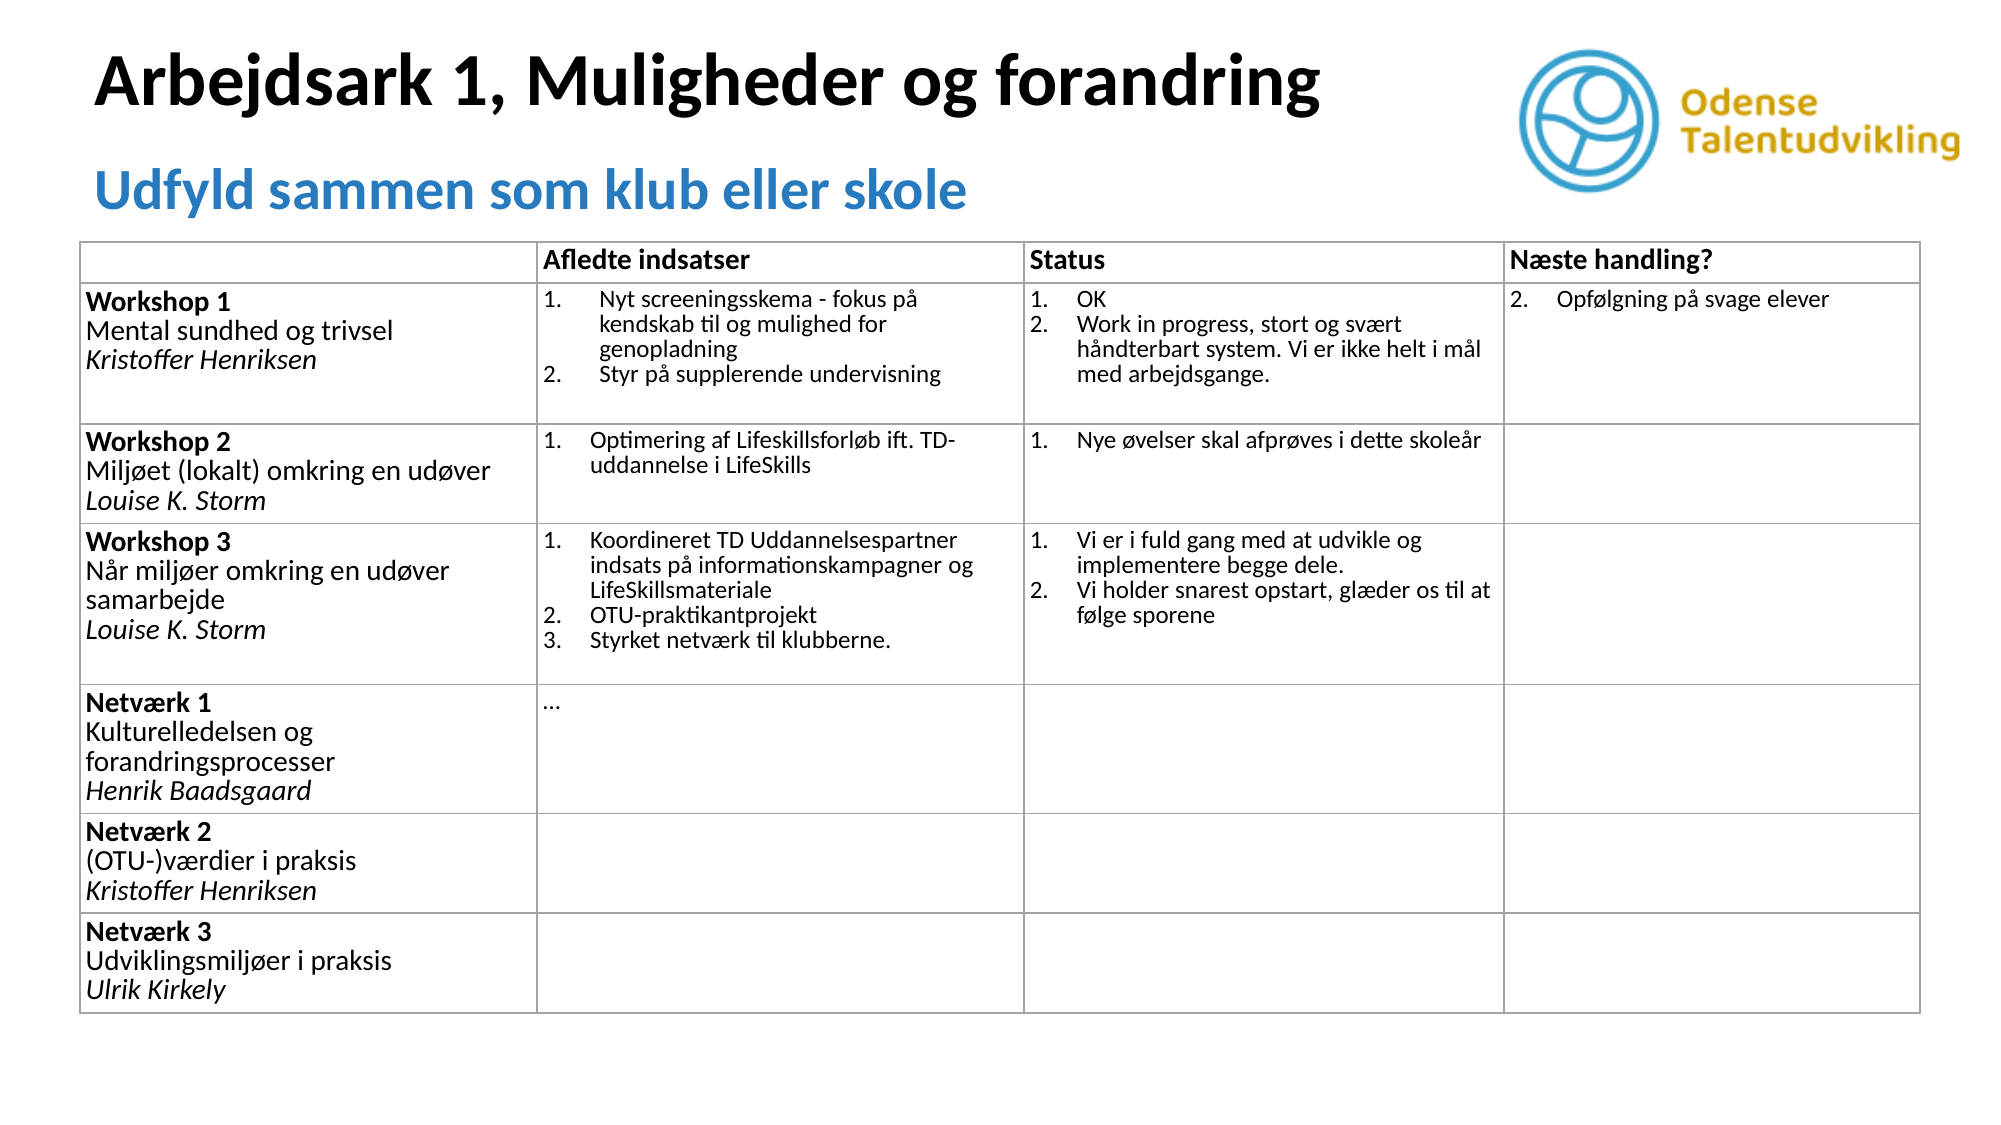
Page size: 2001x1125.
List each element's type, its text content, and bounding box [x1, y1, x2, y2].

table_cell Opfølgning på svage elever [1505, 284, 1919, 423]
table_cell Optimering af Lifeskillsforløb ift. TD-uddannelse i LifeSkills [538, 425, 1023, 523]
table_cell [1505, 914, 1919, 1012]
table_cell [1505, 814, 1919, 912]
table_cell Netværk 3 Udviklingsmiljøer i praksis Ulrik Kirkely [81, 914, 536, 1012]
table_cell OK Work in progress, stort og svært håndterbart system. Vi er ikke helt i mål med arbejdsgange. [1025, 284, 1503, 423]
list Udfyld sammen som klub eller skole [79, 151, 1805, 241]
table_header Afledte indsatser [538, 243, 1023, 282]
table_cell [1025, 814, 1503, 912]
table_header [81, 243, 536, 282]
table_cell [1505, 425, 1919, 523]
table_cell Nyt screeningsskema - fokus på kendskab til og mulighed for genopladning Styr på supplerende undervisning [538, 284, 1023, 423]
table_cell Nye øvelser skal afprøves i dette skoleår [1025, 425, 1503, 523]
table_cell Workshop 1 Mental sundhed og trivsel Kristoffer Henriksen [81, 284, 536, 423]
table_cell Workshop 2 Miljøet (lokalt) omkring en udøver Louise K. Storm [81, 425, 536, 523]
picture [1486, 37, 2000, 221]
table_cell Koordineret TD Uddannelsespartner indsats på informationskampagner og LifeSkillsmateriale OTU-praktikantprojekt Styrket netværk til klubberne. [538, 524, 1023, 684]
table_header Status [1025, 243, 1503, 282]
table_cell Workshop 3 Når miljøer omkring en udøver samarbejde Louise K. Storm [81, 524, 536, 684]
table_cell Netværk 1 Kulturelledelsen og forandringsprocesser Henrik Baadsgaard [81, 685, 536, 813]
table_header Næste handling? [1505, 243, 1919, 282]
table_cell Vi er i fuld gang med at udvikle og implementere begge dele. Vi holder snarest opstart, glæder os til at følge sporene [1025, 524, 1503, 684]
table_cell … [538, 685, 1023, 813]
table_cell [538, 814, 1023, 912]
table_cell [1025, 685, 1503, 813]
table_cell [1505, 685, 1919, 813]
table_cell [538, 914, 1023, 1012]
table_cell [1505, 524, 1919, 684]
title Arbejdsark 1, Muligheder og forandring [79, 0, 1805, 151]
table_cell [1025, 914, 1503, 1012]
table_cell Netværk 2 (OTU-)værdier i praksis Kristoffer Henriksen [81, 814, 536, 912]
